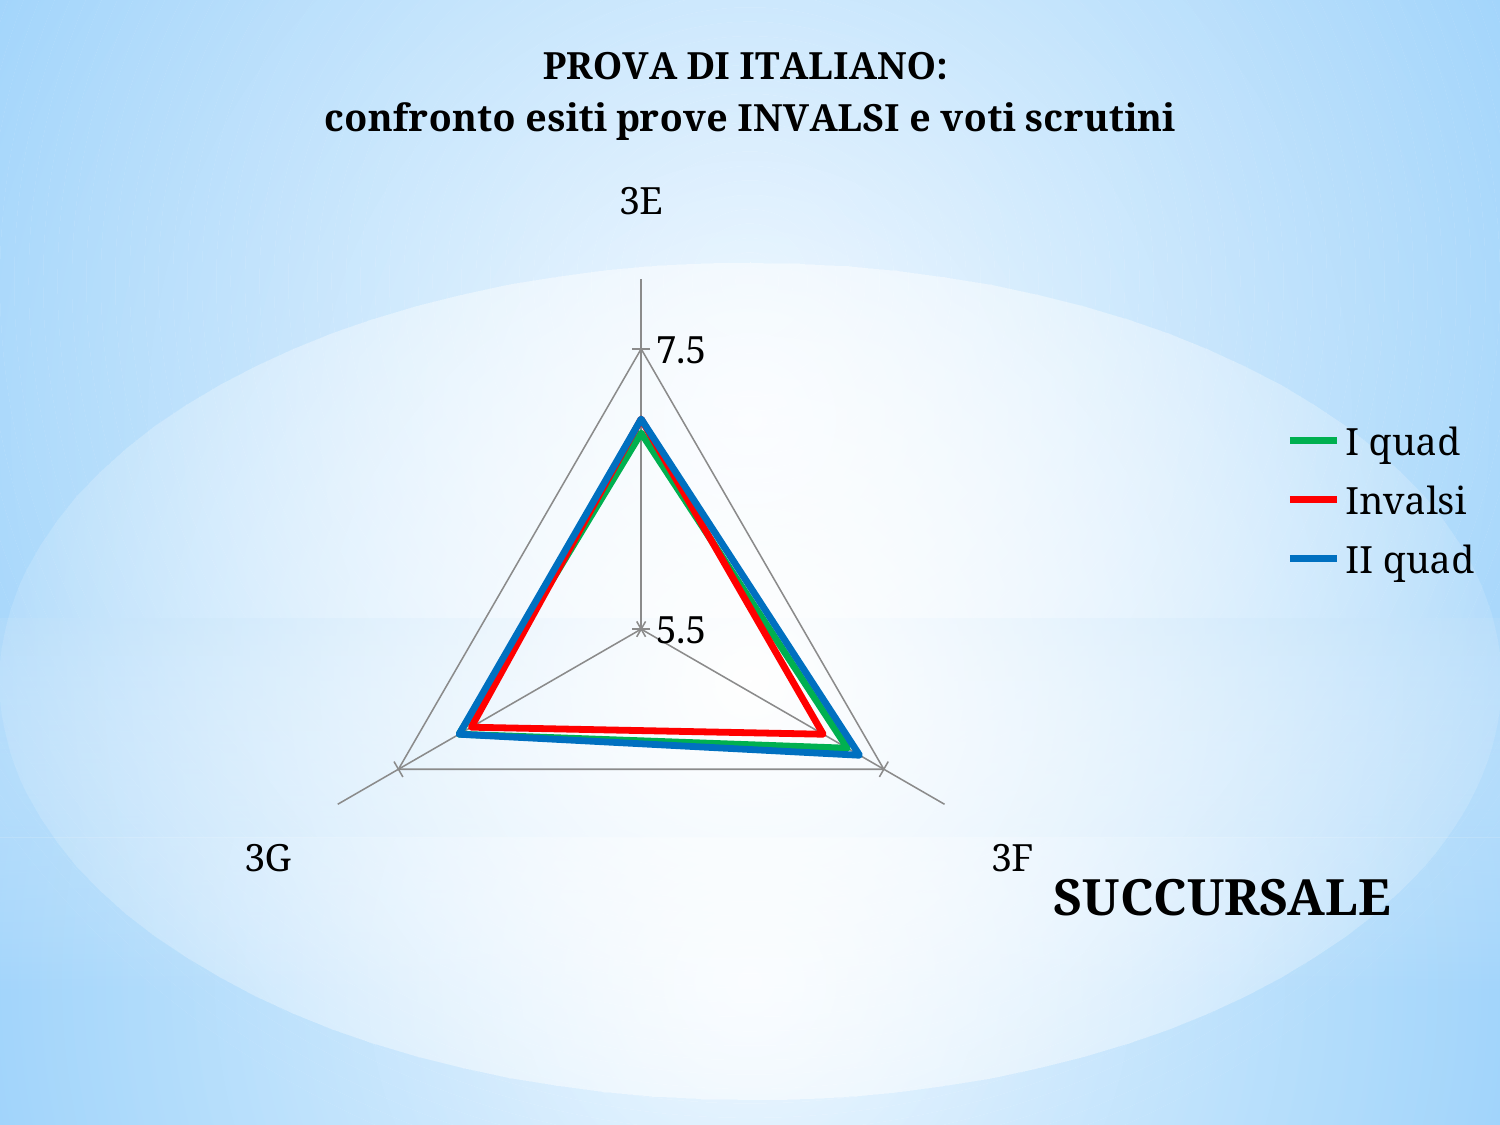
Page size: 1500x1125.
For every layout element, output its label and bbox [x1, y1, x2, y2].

chart [0, 0, 1500, 1000]
